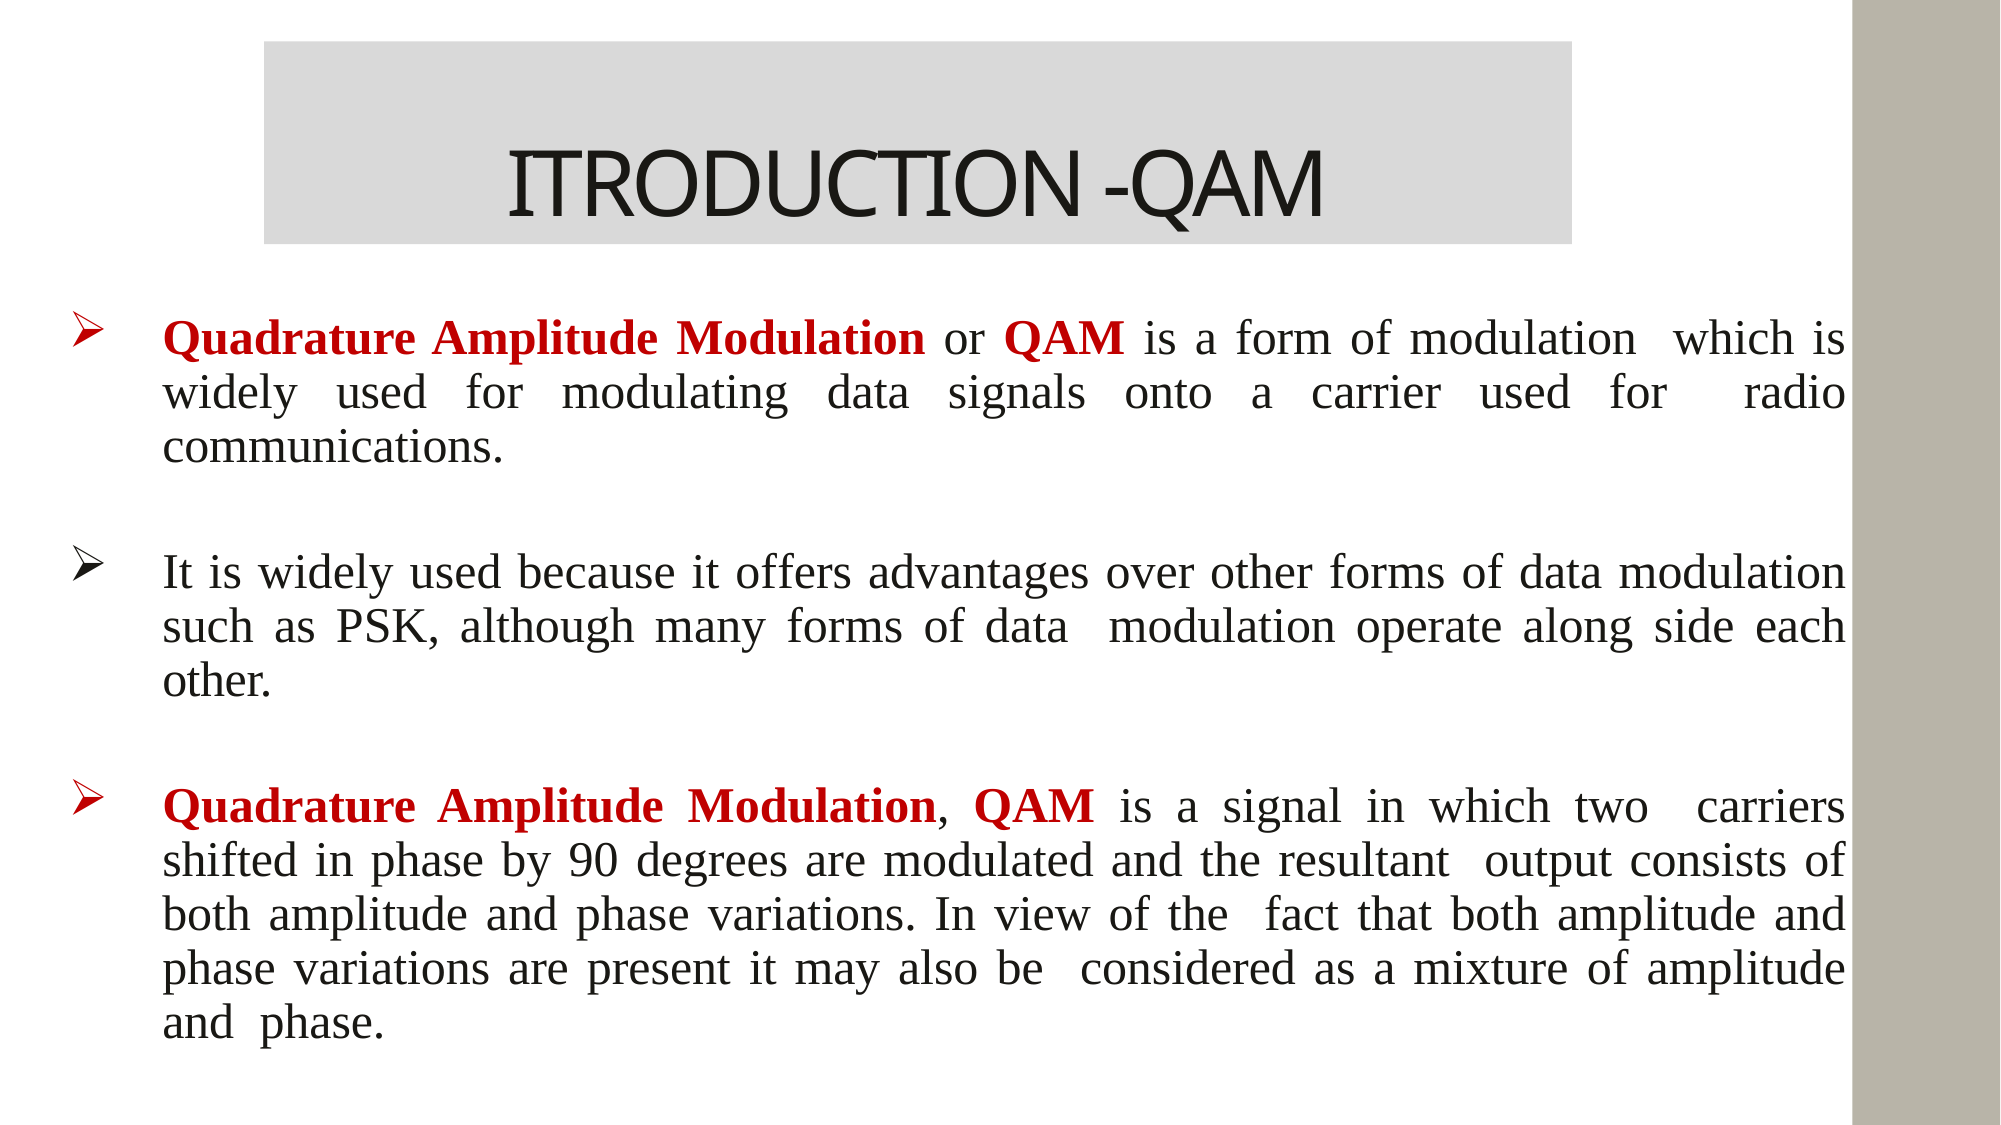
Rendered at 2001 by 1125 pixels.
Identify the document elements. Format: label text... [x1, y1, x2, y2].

title ITRODUCTION ‐QAM [264, 41, 1572, 245]
text_box Quadrature Amplitude Modulation or QAM is a form of modulation which is widely used for modulating data signals onto a carrier used for radio communications. It is widely used because it offers advantages over other forms of data modulation such as PSK, although many forms of data modulation operate along side each other. Quadrature Amplitude Modulation, QAM is a signal in which two carriers shifted in phase by 90 degrees are modulated and the resultant output consists of both amplitude and phase variations. In view of the fact that both amplitude and phase variations are present it may also be considered as a mixture of amplitude and phase. [66, 302, 1847, 1050]
